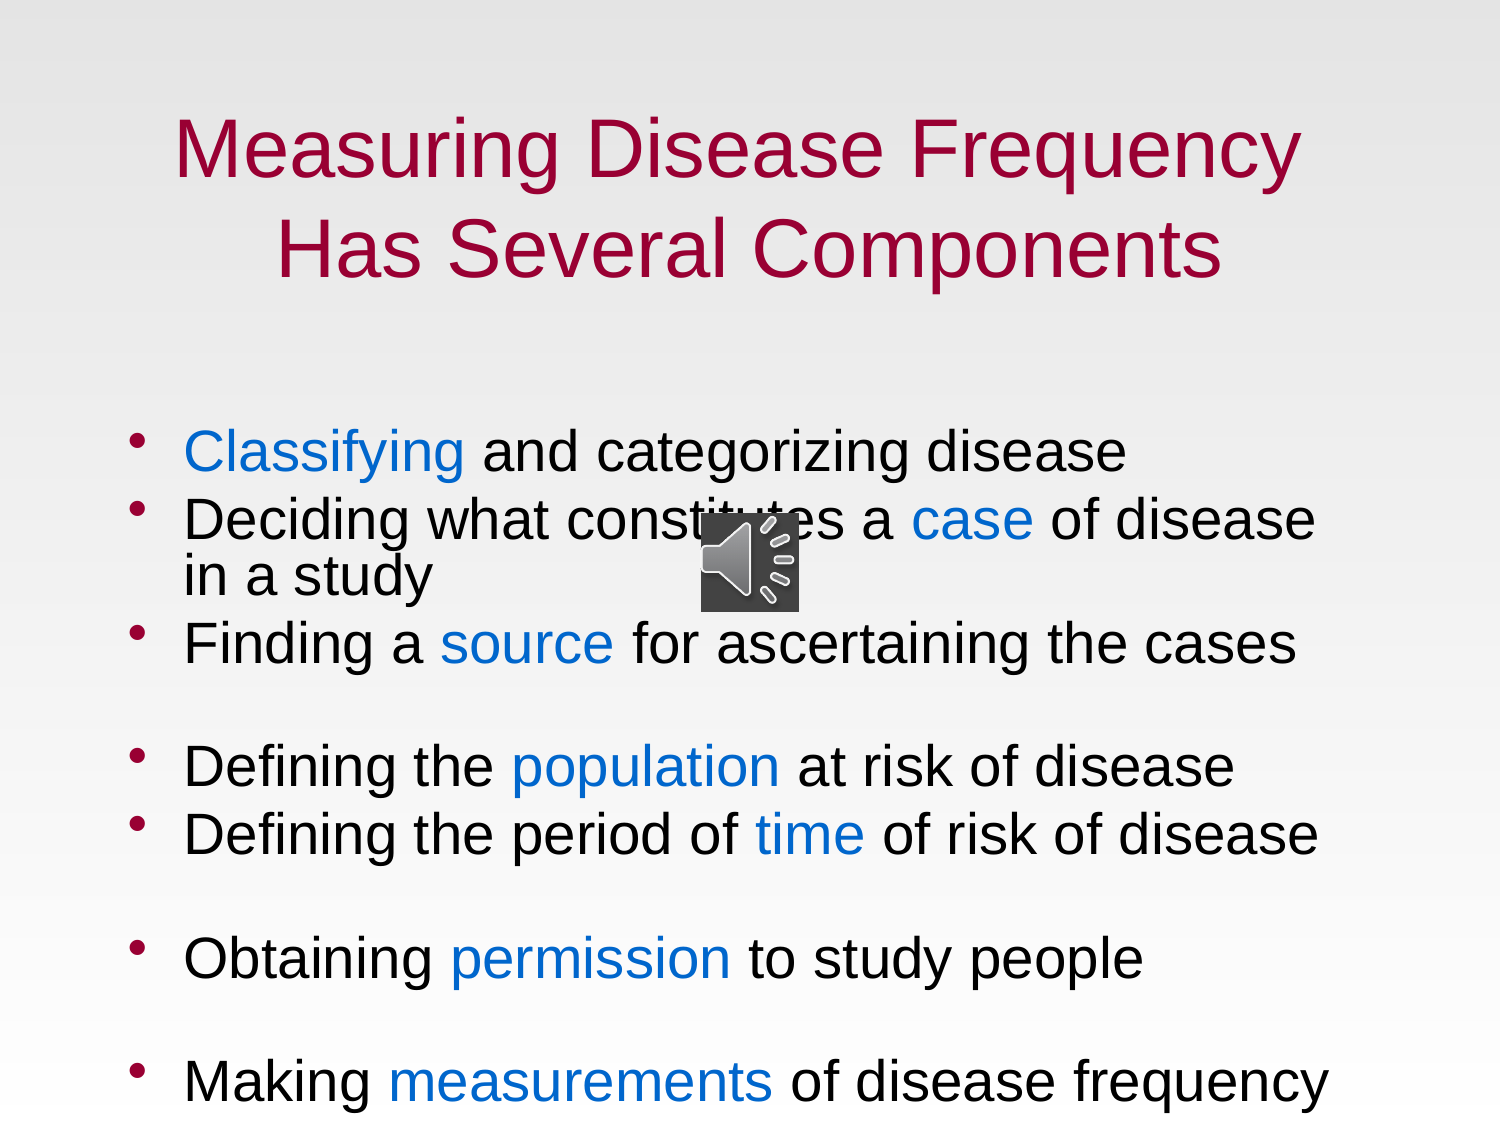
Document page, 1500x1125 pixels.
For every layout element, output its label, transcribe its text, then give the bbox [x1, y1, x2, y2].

list Classifying and categorizing disease Deciding what constitutes a case of disease in a study Finding a source for ascertaining the cases Defining the population at risk of disease Defining the period of time of risk of disease Obtaining permission to study people Making measurements of disease frequency Relating cases to population and time at risk [112, 419, 1388, 1059]
picture [699, 512, 801, 613]
title Measuring Disease Frequency Has Several Components [112, 99, 1388, 288]
